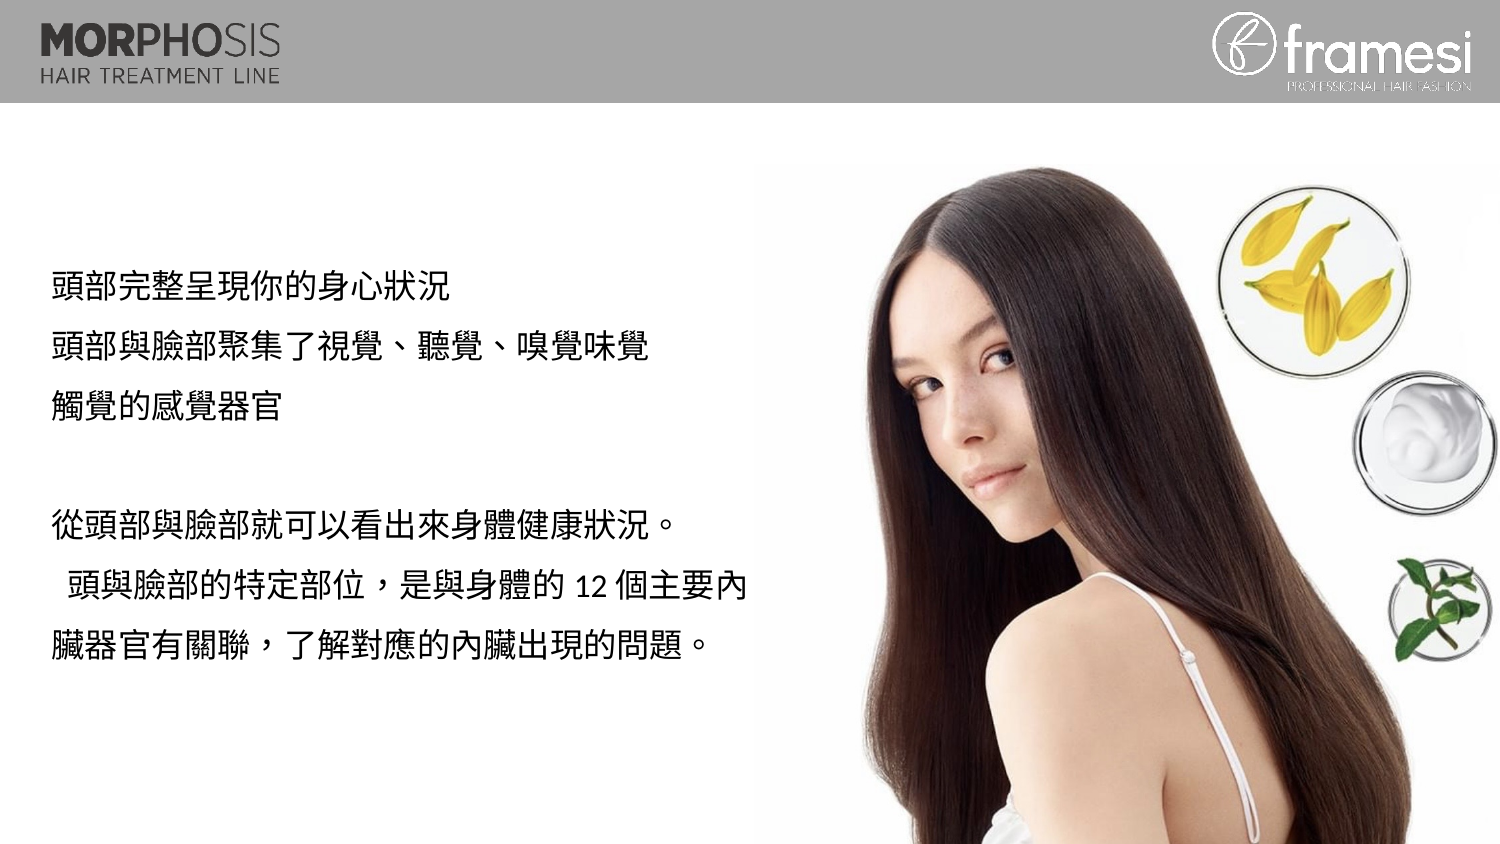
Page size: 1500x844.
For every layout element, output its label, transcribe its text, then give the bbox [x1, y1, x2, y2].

picture [1212, 8, 1471, 91]
picture [29, 21, 280, 98]
text_box 頭部完整呈現你的身心狀況 頭部與臉部聚集了視覺、聽覺、嗅覺味覺 觸覺的感覺器官 從頭部與臉部就可以看出來身體健康狀況。 頭與臉部的特定部位，是與身體的12個主要內臟器官有關聯，了解對應的內臟出現的問題。 [36, 237, 754, 672]
picture [754, 164, 1500, 844]
